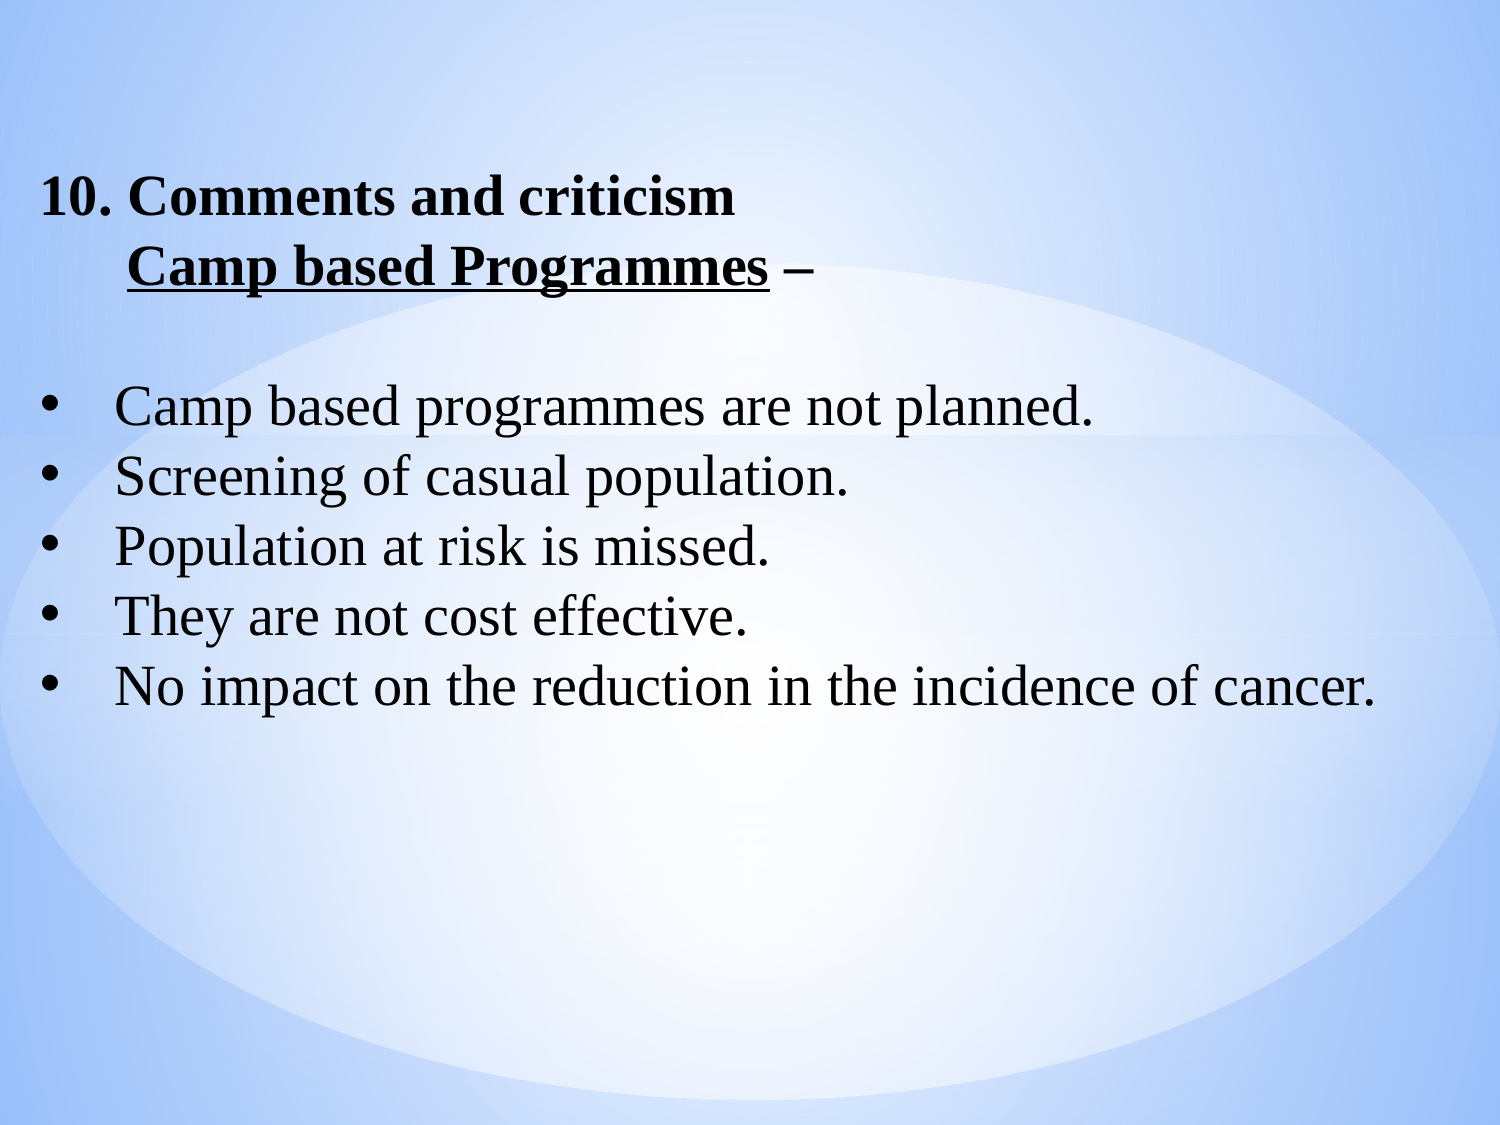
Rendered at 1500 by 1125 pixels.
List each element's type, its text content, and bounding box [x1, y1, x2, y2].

text_box 10. Comments and criticism Camp based Programmes – Camp based programmes are not planned. Screening of casual population. Population at risk is missed. They are not cost effective. No impact on the reduction in the incidence of cancer. [24, 149, 1475, 770]
